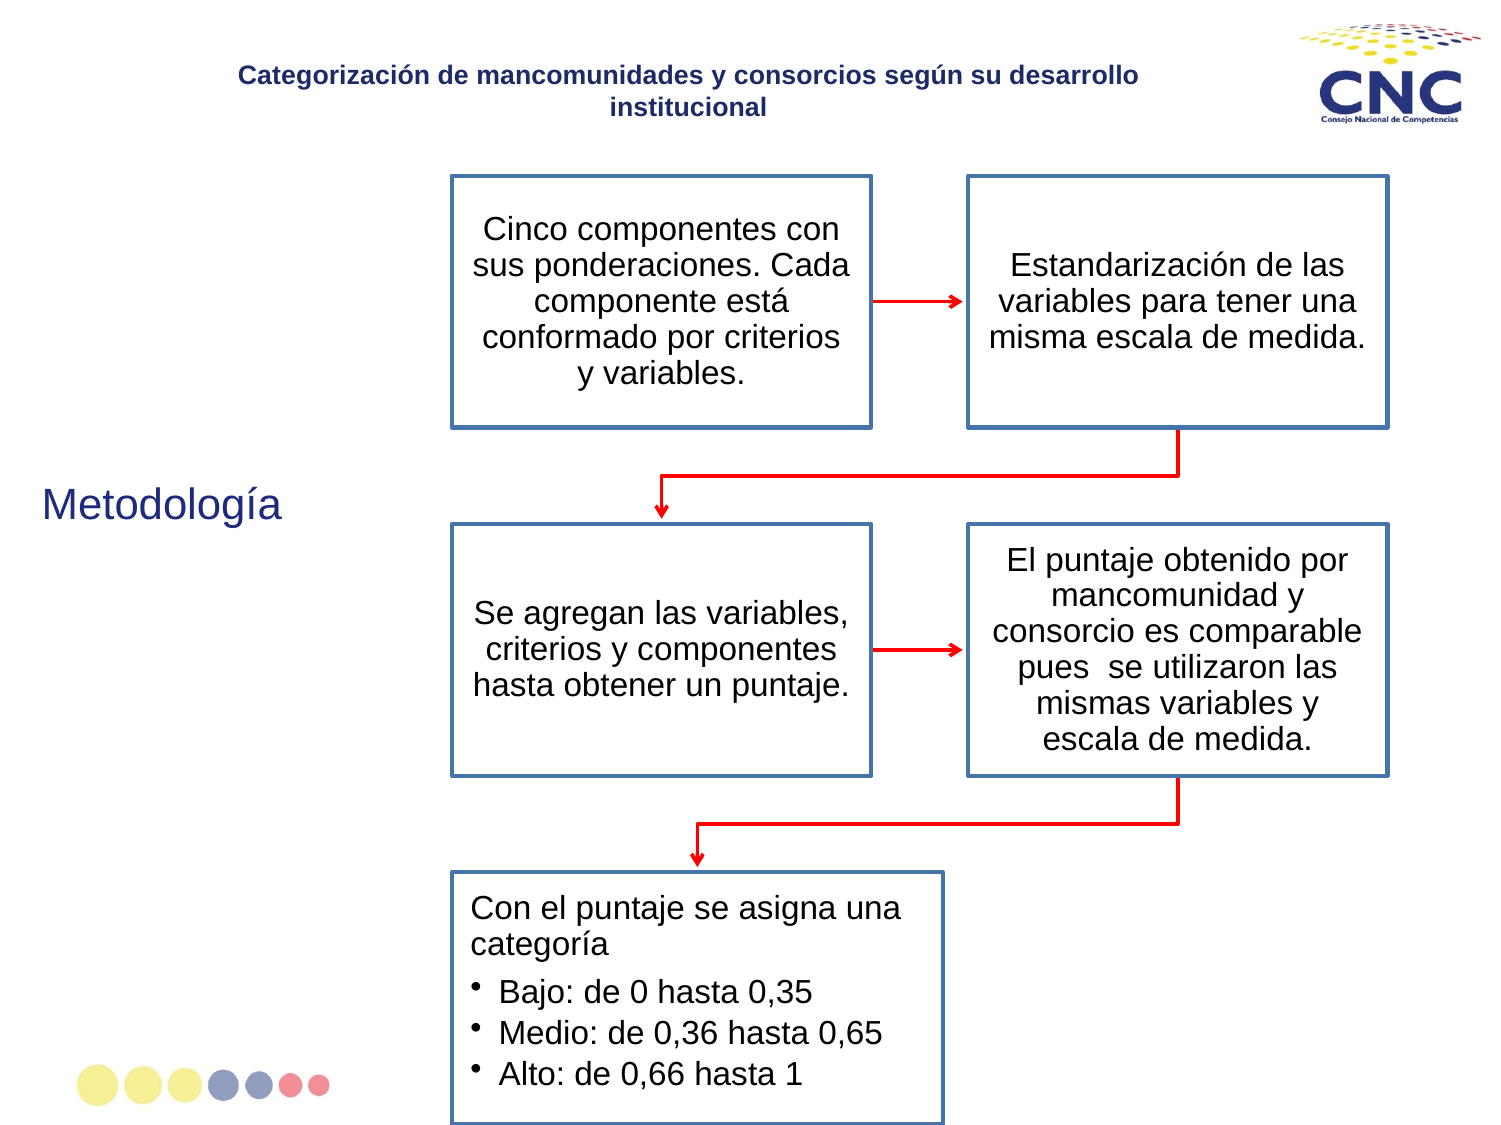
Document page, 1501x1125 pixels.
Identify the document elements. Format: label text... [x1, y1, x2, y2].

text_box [389, 174, 1451, 1125]
picture [1300, 24, 1481, 126]
title Categorización de mancomunidades y consorcios según su desarrollo institucional [187, 50, 1190, 130]
text_box Metodología [0, 462, 324, 542]
picture [75, 1062, 331, 1108]
